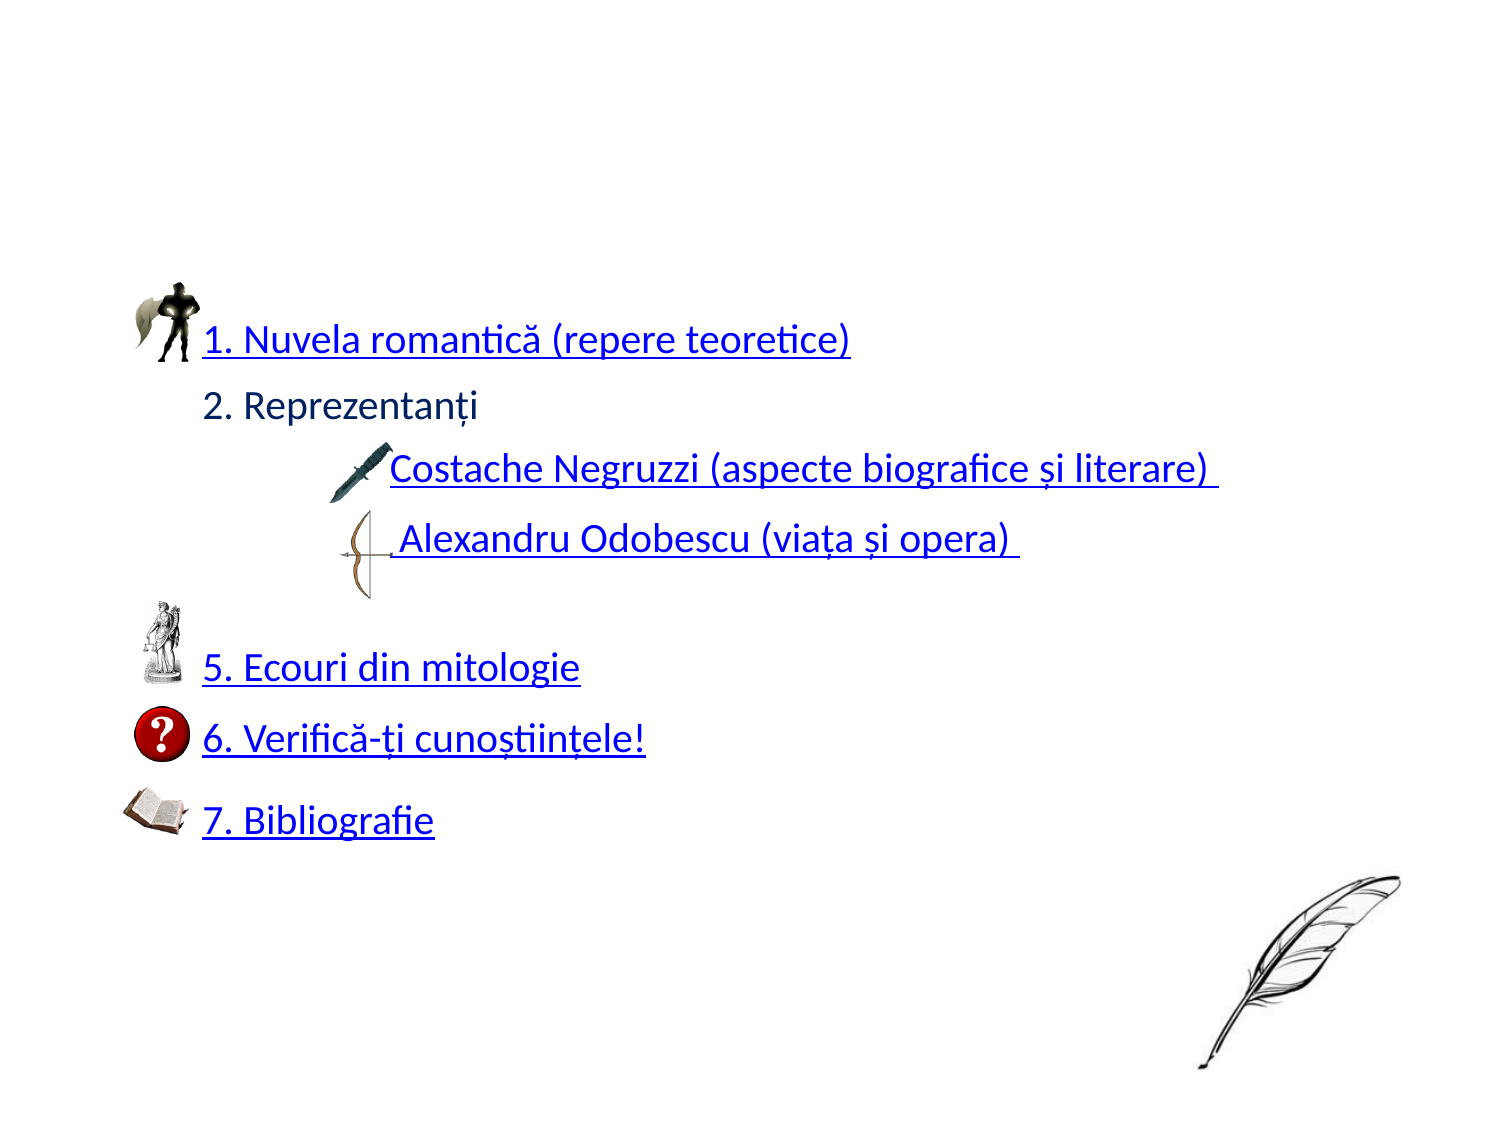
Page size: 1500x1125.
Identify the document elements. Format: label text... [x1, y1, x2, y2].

text_box 6. Verifică-ţi cunoştiinţele! [187, 703, 727, 768]
picture [141, 599, 183, 686]
picture [1101, 761, 1442, 1074]
text_box 2. Reprezentanţi [187, 370, 645, 436]
text_box 1. Nuvela romantică (repere teoretice) [201, 304, 1079, 370]
text_box 5. Ecouri din mitologie [187, 632, 821, 698]
picture [121, 784, 190, 836]
picture [329, 441, 393, 503]
text_box Alexandru Odobescu (viaţa şi opera) [395, 503, 1067, 569]
picture [133, 282, 200, 362]
picture [339, 510, 393, 599]
picture [134, 706, 190, 762]
text_box Costache Negruzzi (aspecte biografice şi literare) [375, 433, 1282, 499]
text_box 7. Bibliografie [187, 785, 493, 850]
